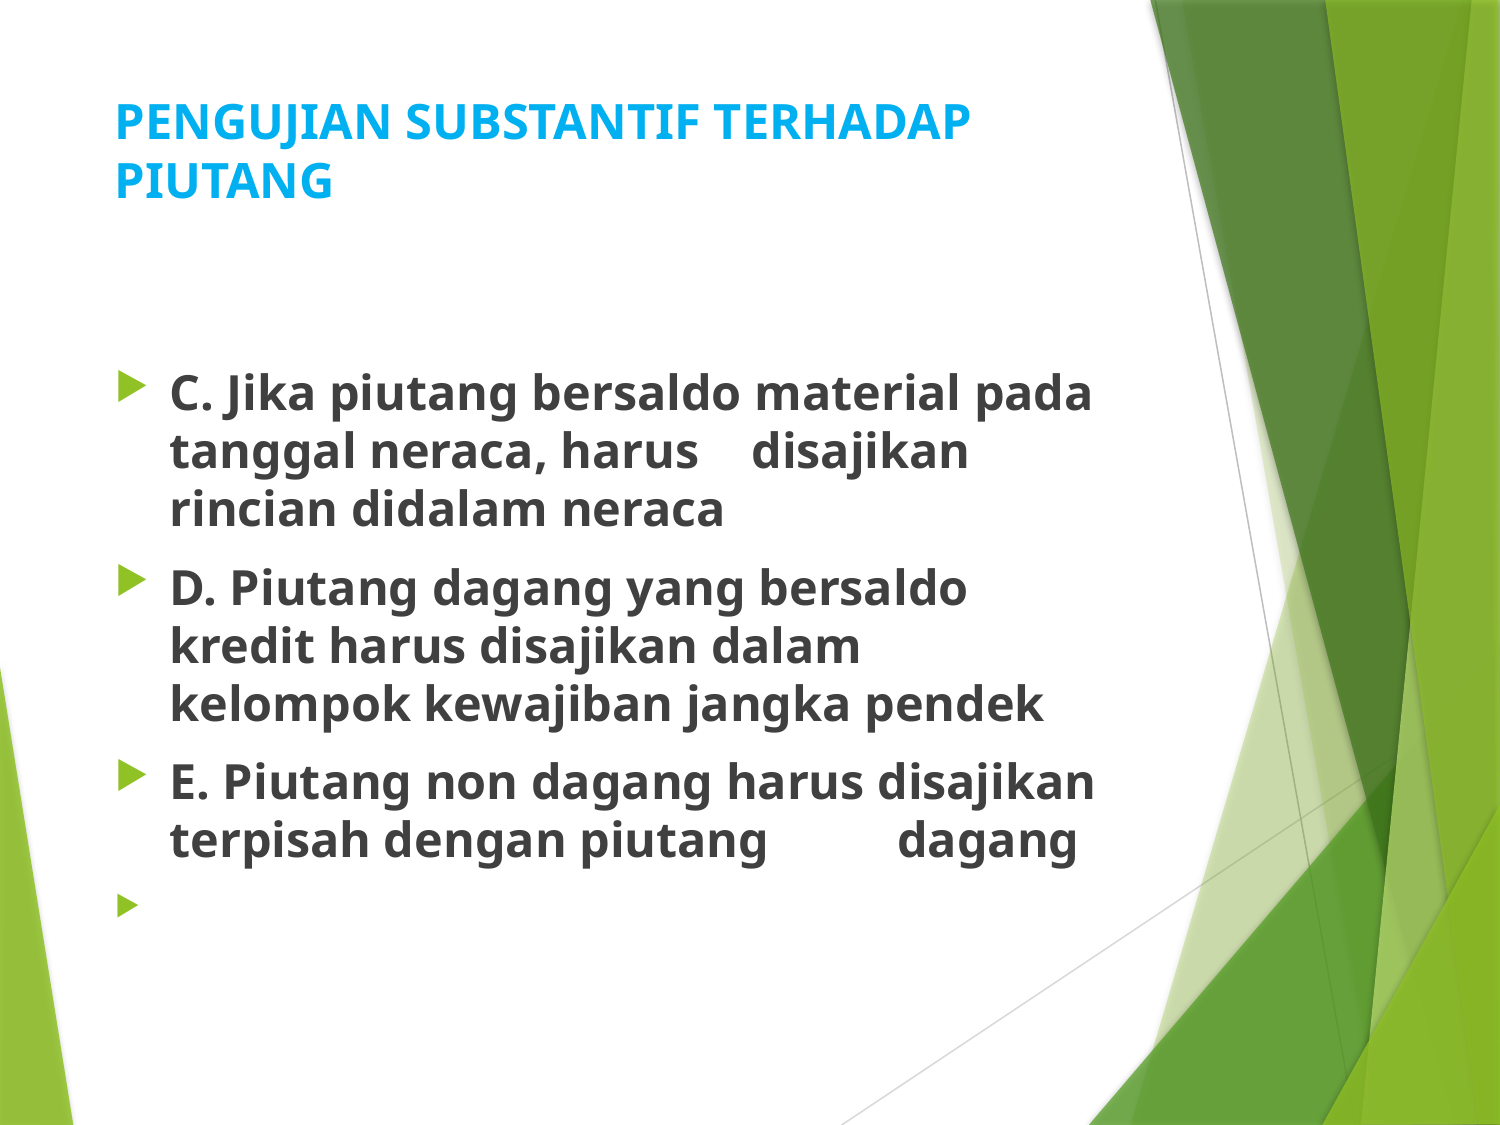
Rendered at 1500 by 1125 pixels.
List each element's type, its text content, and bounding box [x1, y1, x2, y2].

title PENGUJIAN SUBSTANTIF TERHADAP PIUTANG [99, 24, 1142, 275]
list C. Jika piutang bersaldo material pada tanggal neraca, harus disajikan rincian didalam neraca D. Piutang dagang yang bersaldo kredit harus disajikan dalam kelompok kewajiban jangka pendek E. Piutang non dagang harus disajikan terpisah dengan piutang dagang [99, 354, 1142, 992]
